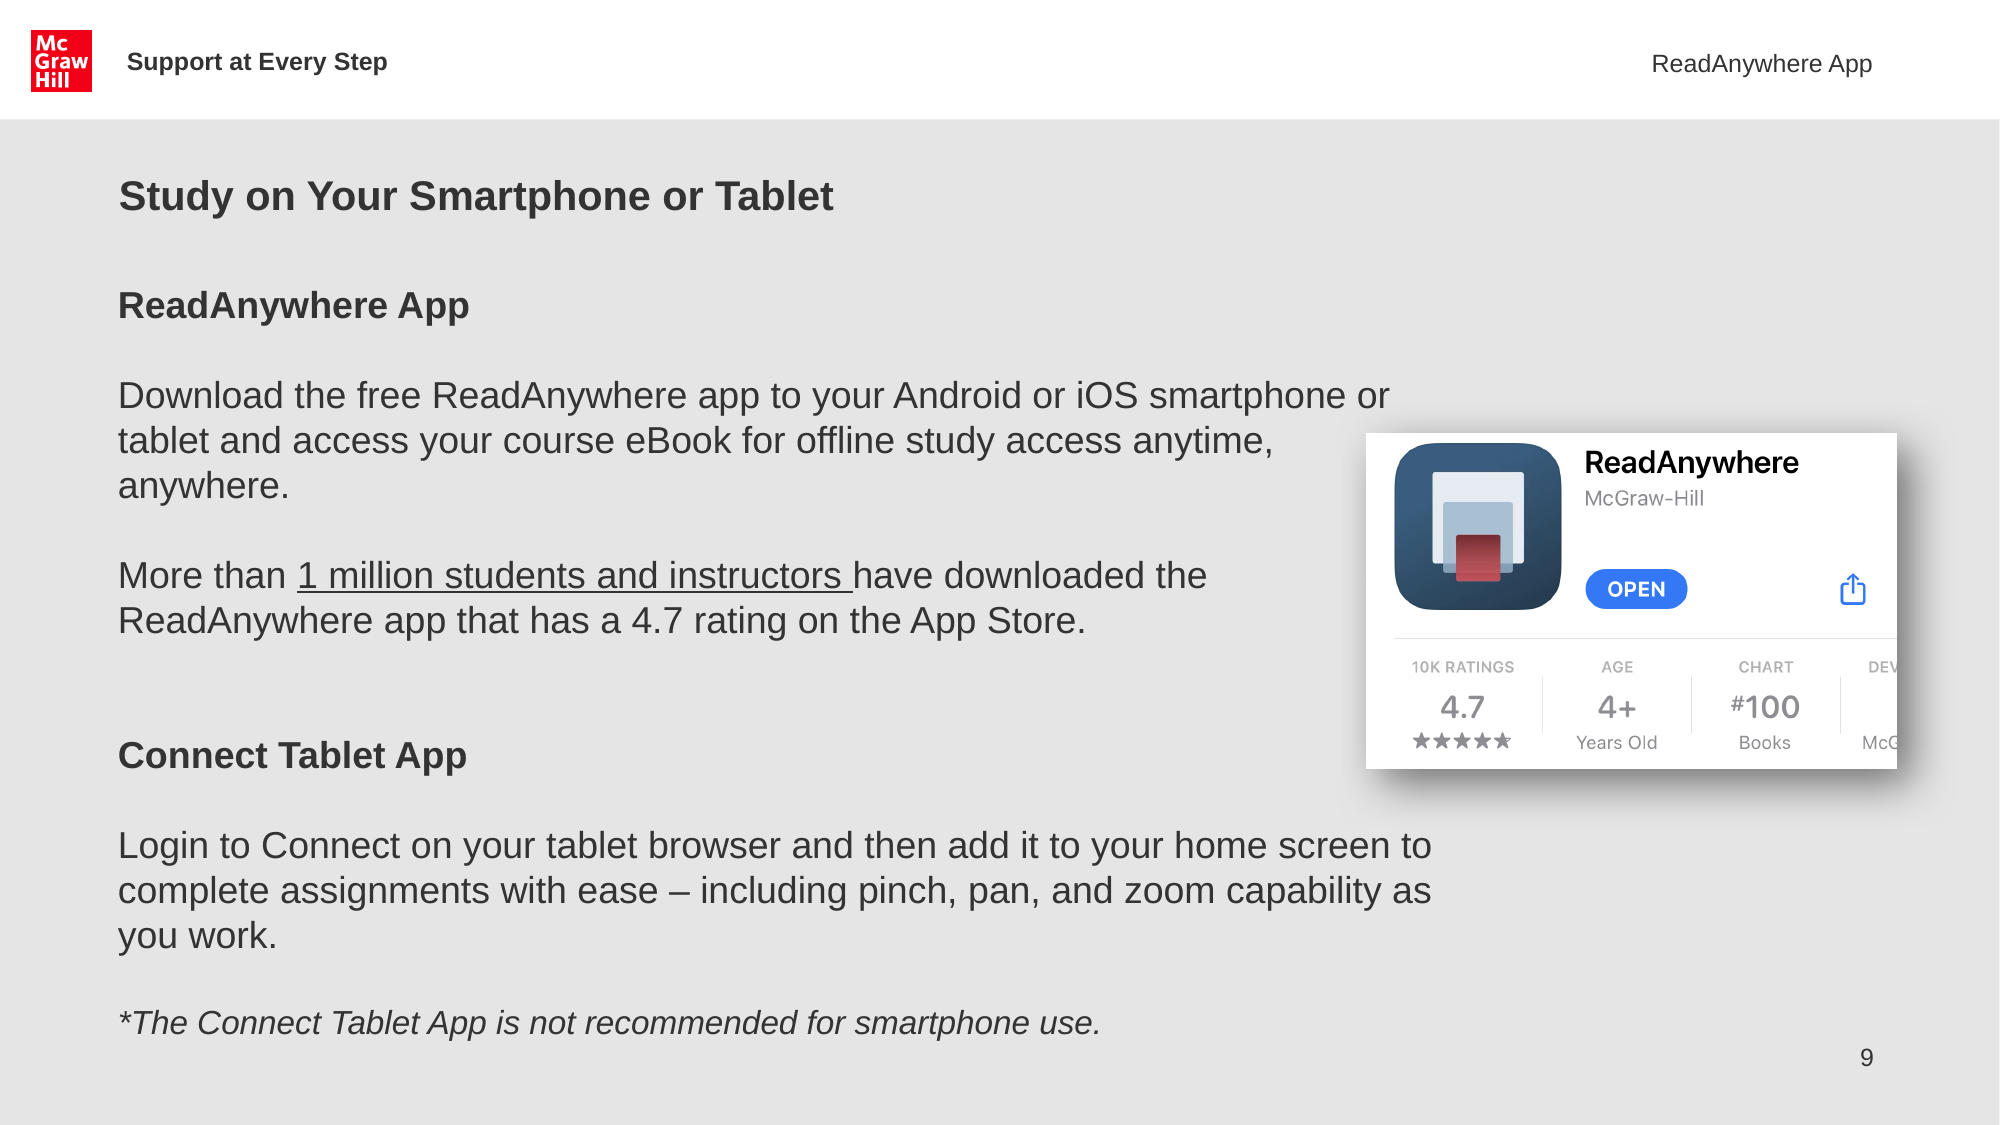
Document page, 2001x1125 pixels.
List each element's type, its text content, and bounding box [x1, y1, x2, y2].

footer Support at Every Step [111, 33, 787, 88]
title Study on Your Smartphone or Tablet [103, 167, 1868, 228]
text_box ReadAnywhere App Download the free ReadAnywhere app to your Android or iOS smartphone or tablet and access your course eBook for offline study access anytime, anywhere. More than 1 million students and instructors have downloaded the ReadAnywhere app that has a 4.7 rating on the App Store. Connect Tablet App Login to Connect on your tablet browser and then add it to your home screen to complete assignments with ease – including pinch, pan, and zoom capability as you work. *The Connect Tablet App is not recommended for smartphone use. [103, 274, 1471, 1049]
picture [1366, 433, 1897, 769]
list ReadAnywhere App [1479, 43, 1889, 79]
